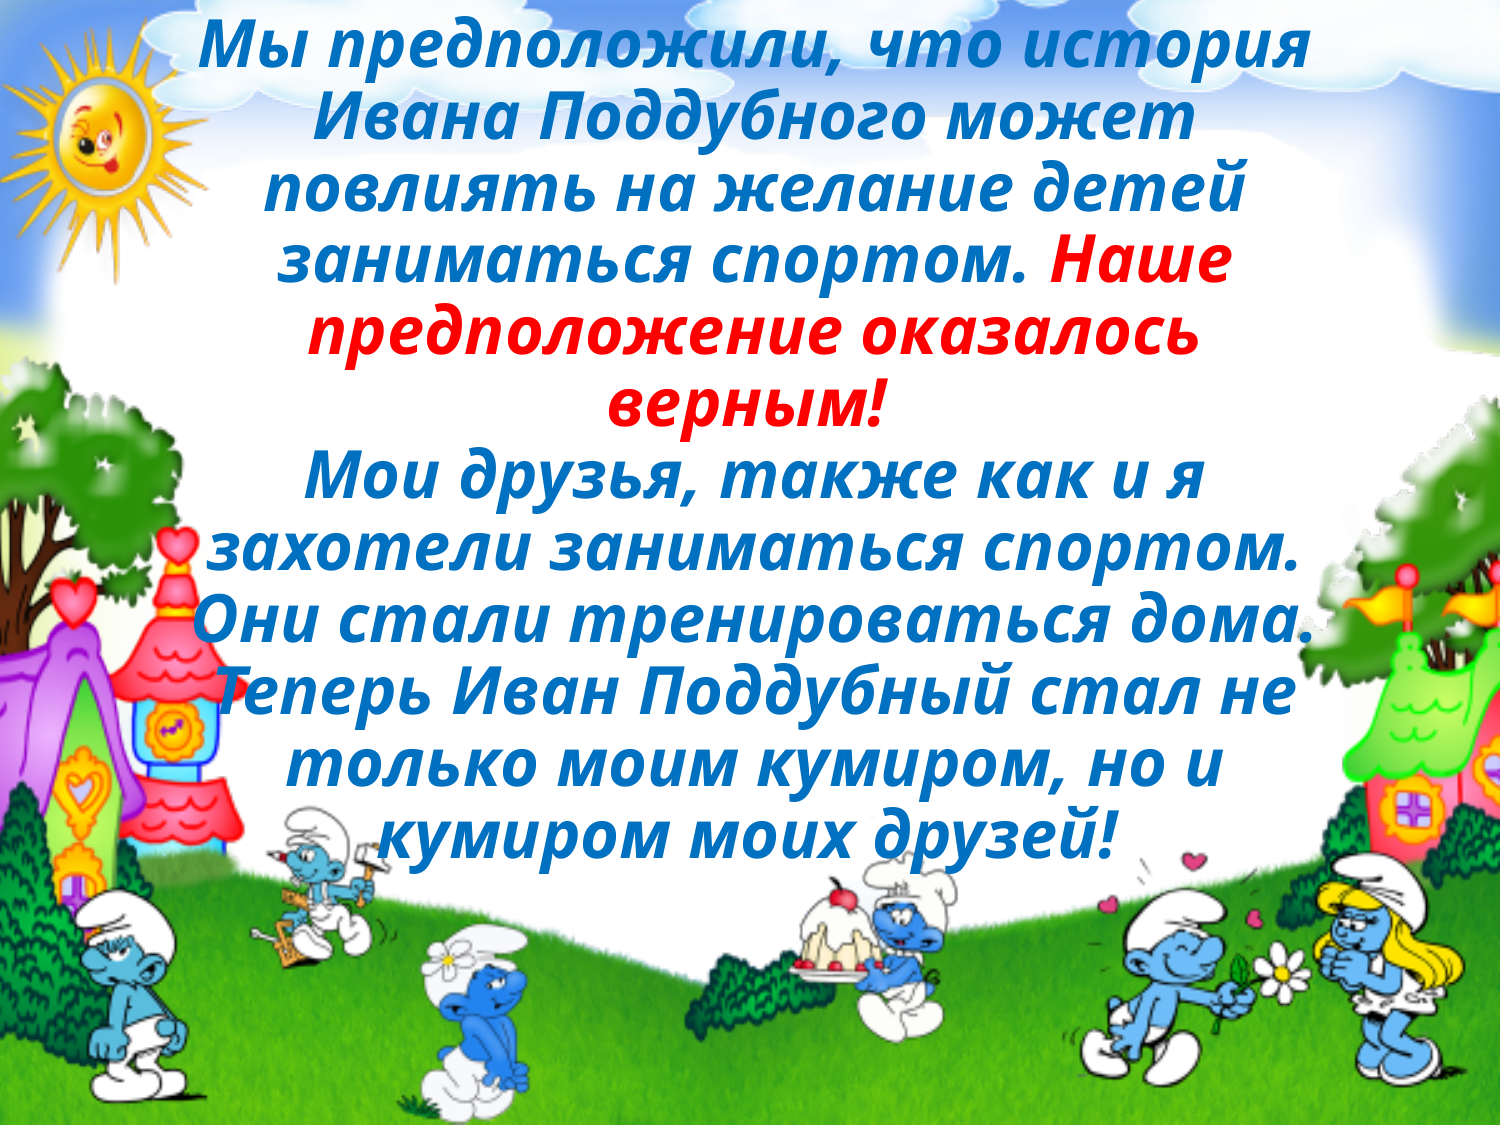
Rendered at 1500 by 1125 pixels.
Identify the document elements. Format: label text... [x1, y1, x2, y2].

title Мы предположили, что история Ивана Поддубного может повлиять на желание детей заниматься спортом. Наше предположение оказалось верным! Мои друзья, также как и я захотели заниматься спортом. Они стали тренироваться дома. Теперь Иван Поддубный стал не только моим кумиром, но и кумиром моих друзей! [165, 59, 1346, 823]
picture [0, 0, 1500, 1125]
